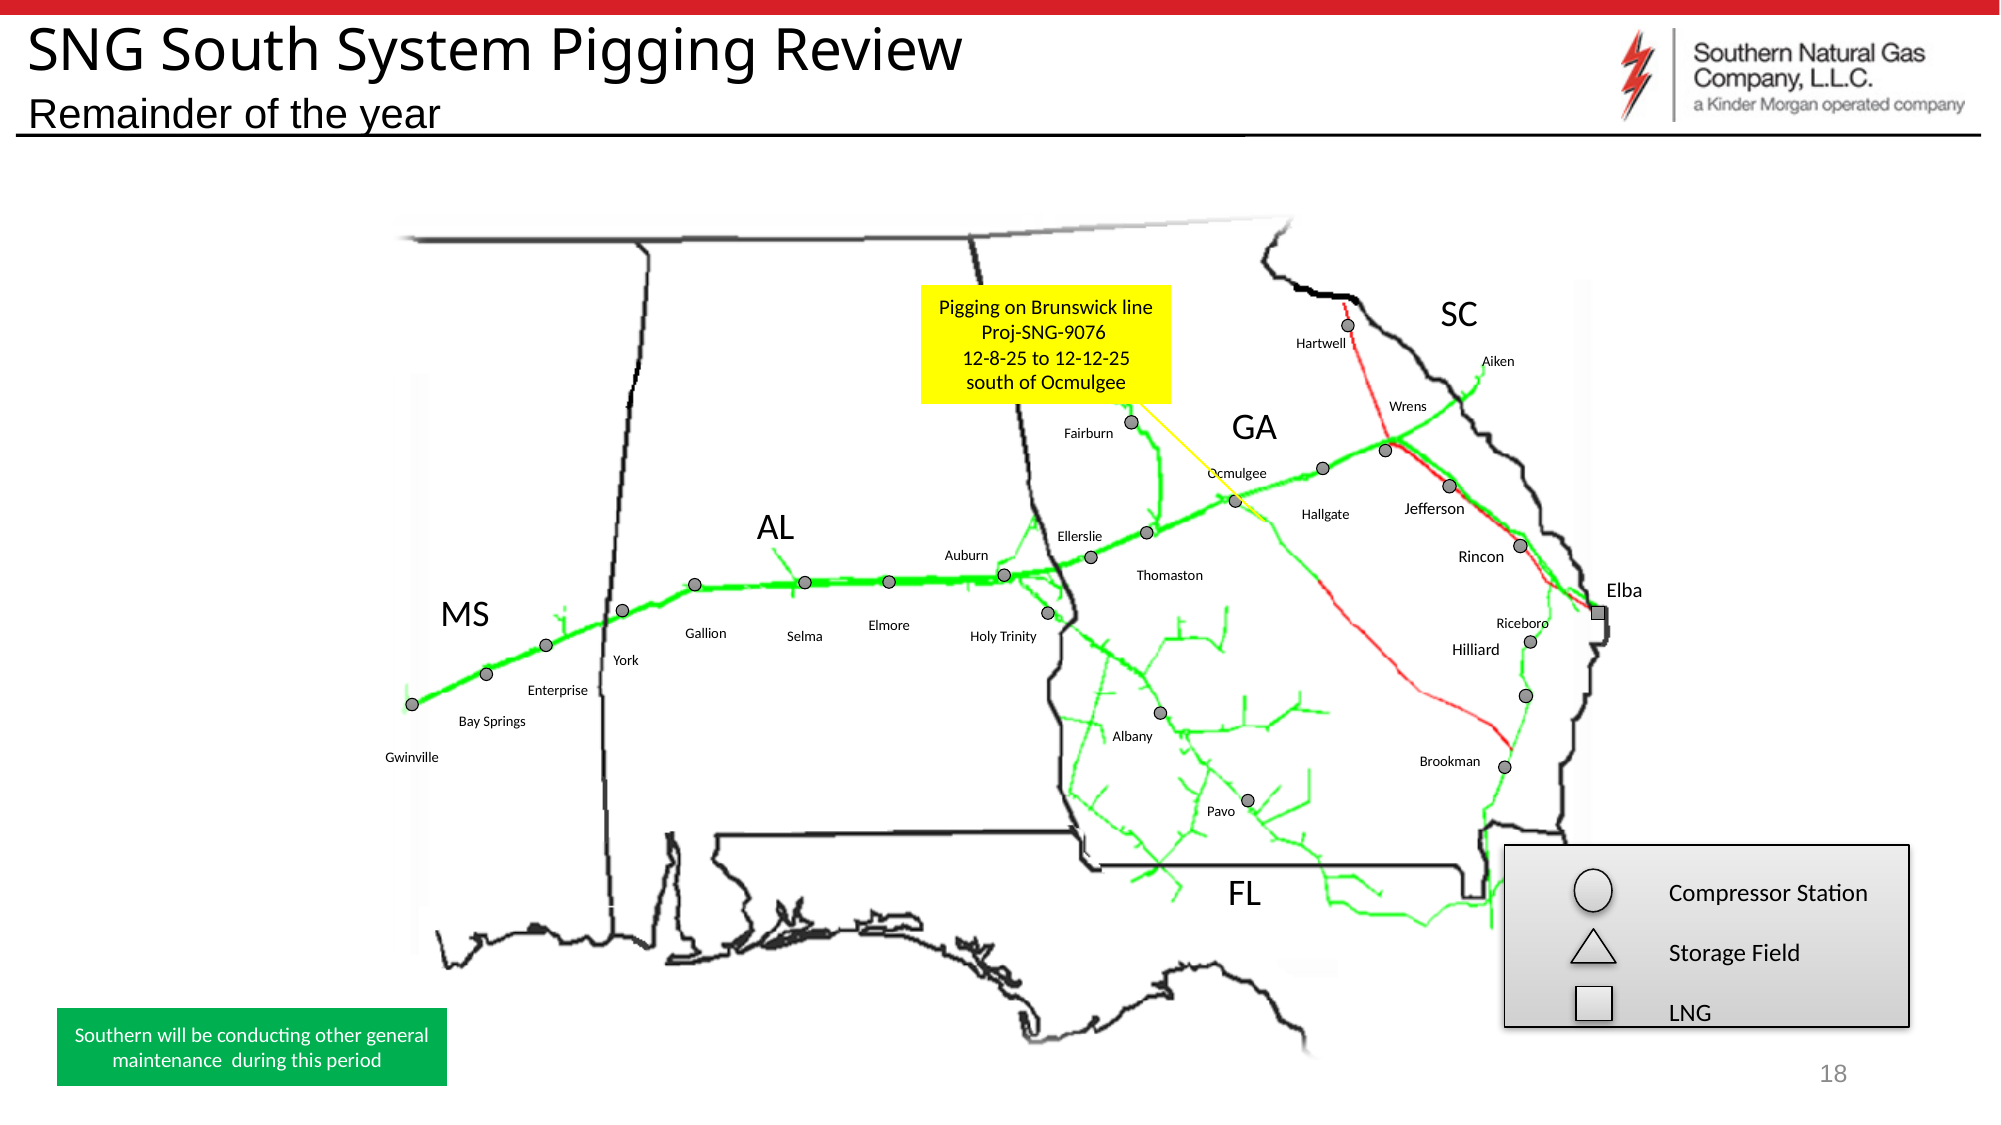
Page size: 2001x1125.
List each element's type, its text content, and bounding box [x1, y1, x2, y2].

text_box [1504, 845, 1909, 1027]
slide_number 18 [1412, 1042, 1863, 1103]
text_box Southern will be conducting other general maintenance during this period [57, 1008, 447, 1086]
title SNG South System Pigging Review [12, 17, 1738, 85]
list Remainder of the year [13, 84, 839, 191]
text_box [369, 213, 1761, 1060]
picture [1621, 28, 1965, 122]
